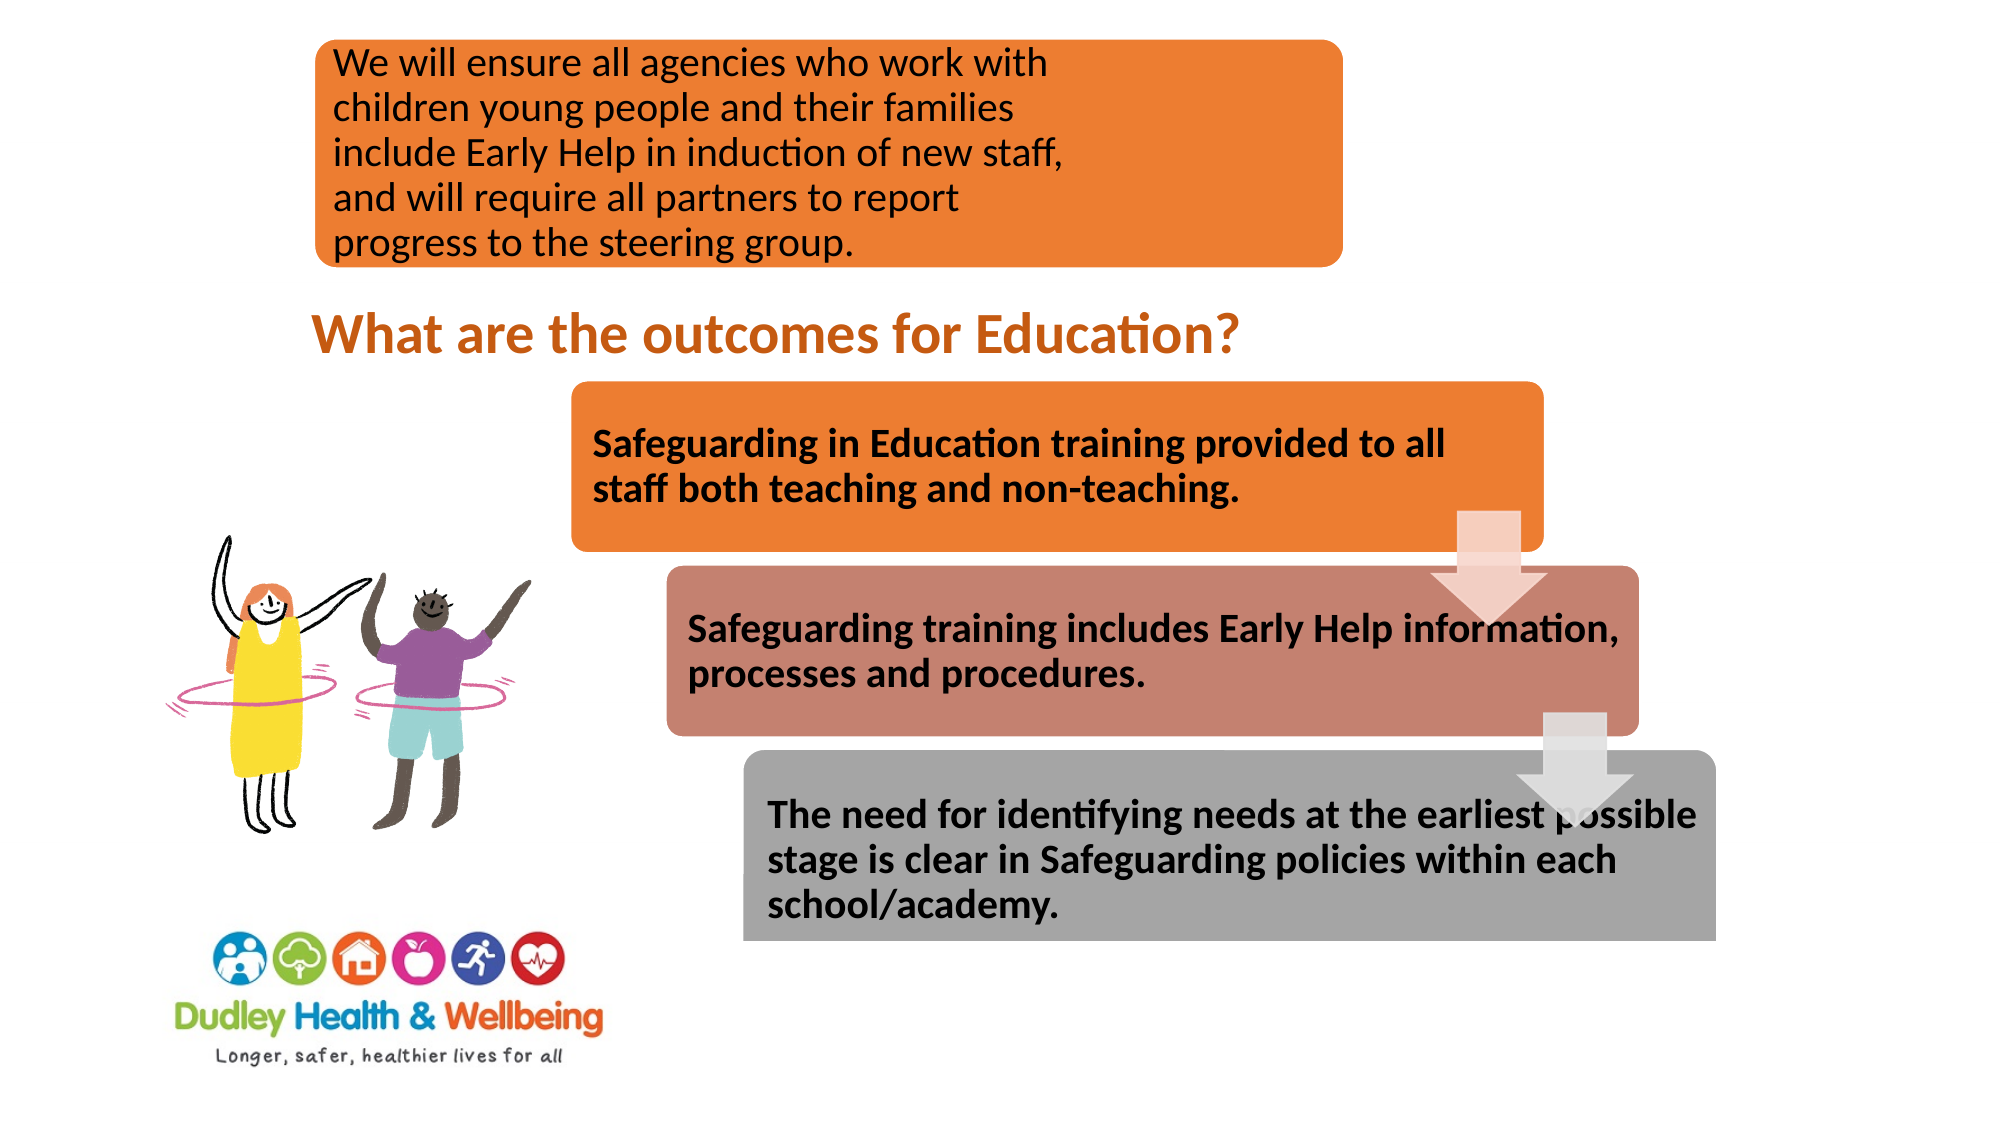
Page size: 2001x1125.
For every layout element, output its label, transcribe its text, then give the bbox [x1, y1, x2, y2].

picture [0, 2, 2000, 897]
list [569, 392, 1718, 897]
text_box What are the outcomes for Education? [229, 287, 1324, 373]
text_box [313, 37, 1345, 269]
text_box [0, 897, 2000, 1125]
